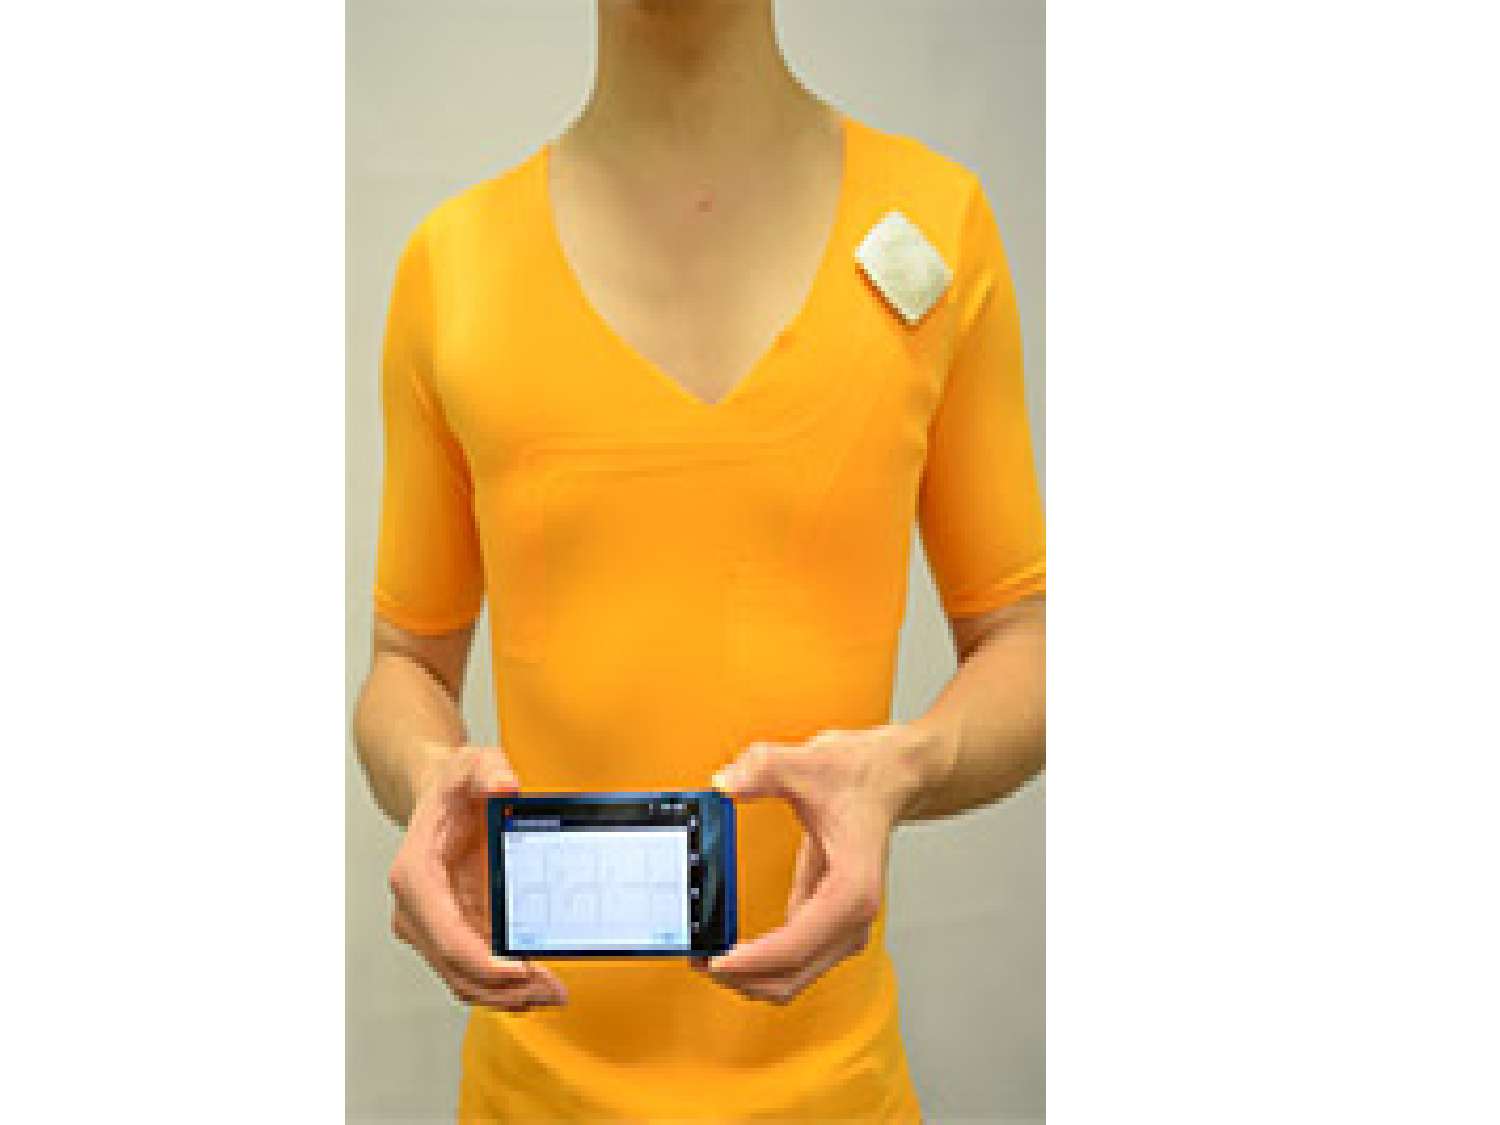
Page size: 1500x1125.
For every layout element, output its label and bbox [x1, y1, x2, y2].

picture [344, 0, 1046, 1125]
